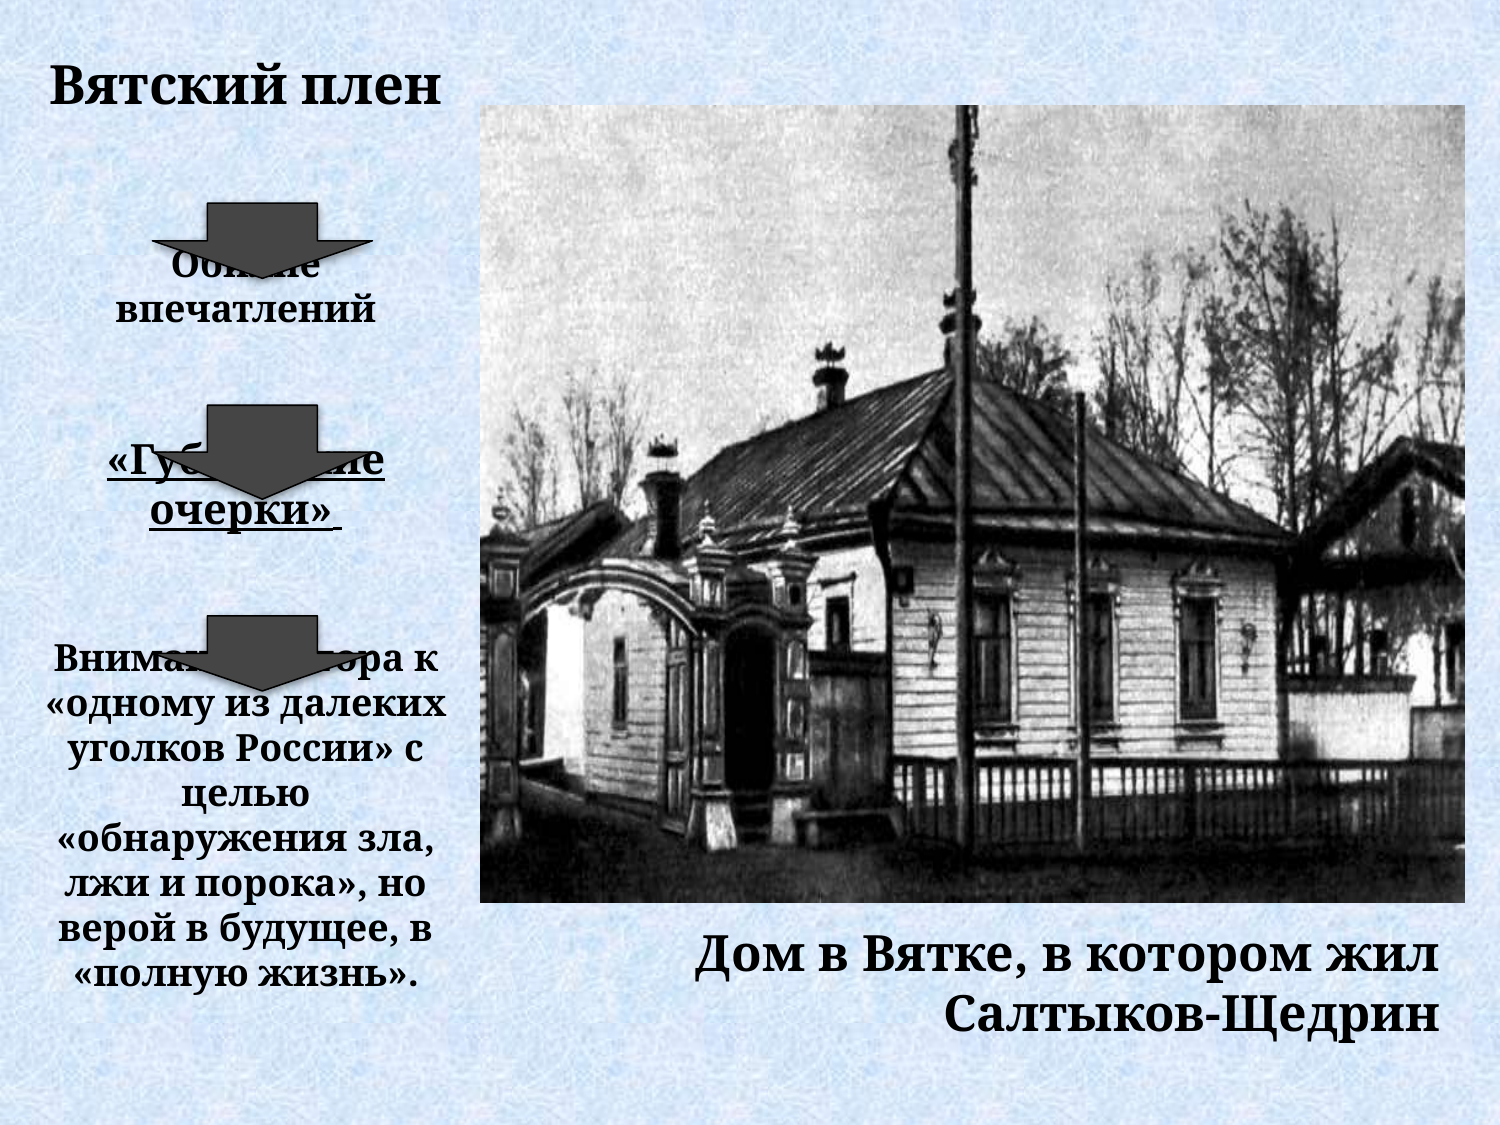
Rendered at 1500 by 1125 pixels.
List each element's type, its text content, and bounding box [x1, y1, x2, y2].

list Вятский плен Обилие впечатлений «Губернские очерки» Внимание автора к «одному из далеких уголков России» с целью «обнаружения зла, лжи и порока», но верой в будущее, в «полную жизнь». [29, 42, 463, 1125]
title Дом в Вятке, в котором жил Салтыков-Щедрин [491, 913, 1455, 1026]
text_box [151, 404, 374, 500]
text_box [151, 615, 374, 692]
text_box [151, 202, 374, 280]
picture [0, 0, 1500, 1125]
